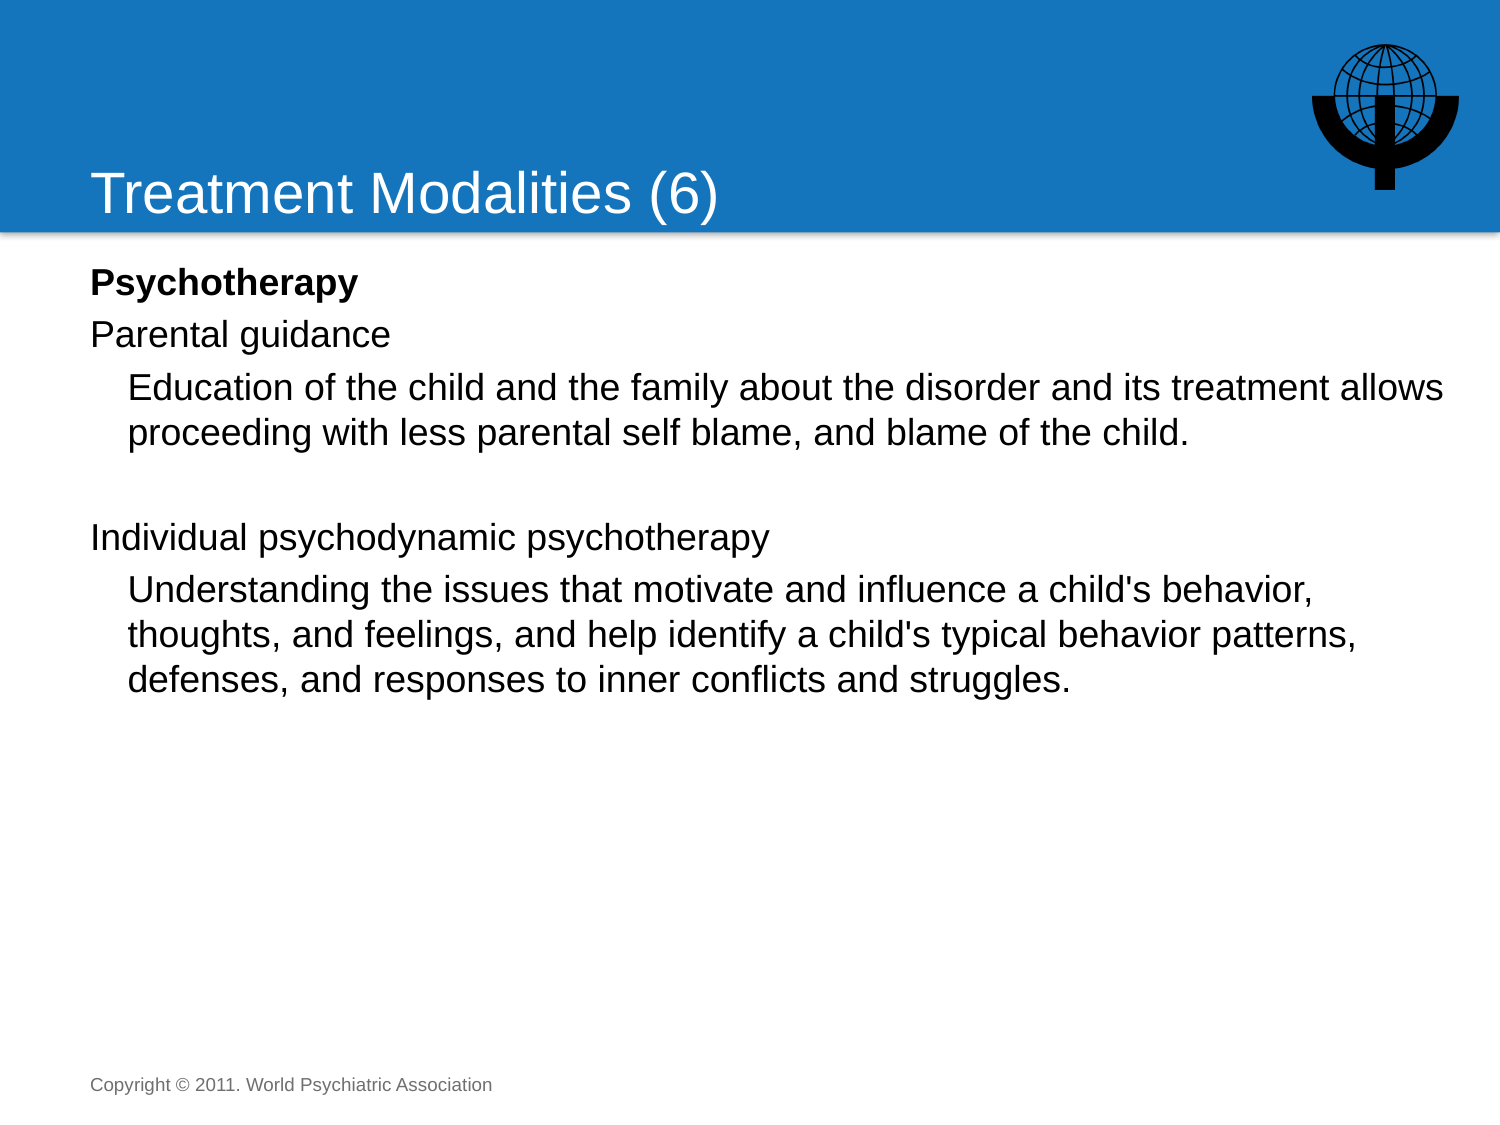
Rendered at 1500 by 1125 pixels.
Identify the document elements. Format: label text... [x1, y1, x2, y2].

list Psychotherapy Parental guidance Education of the child and the family about the disorder and its treatment allows proceeding with less parental self blame, and blame of the child. Individual psychodynamic psychotherapy Understanding the issues that motivate and influence a child's behavior, thoughts, and feelings, and help identify a child's typical behavior patterns, defenses, and responses to inner conflicts and struggles. [75, 250, 1461, 1120]
picture [1312, 44, 1459, 190]
footer Copyright © 2011. World Psychiatric Association [75, 1042, 550, 1103]
title Treatment Modalities (6) [75, 45, 1267, 233]
